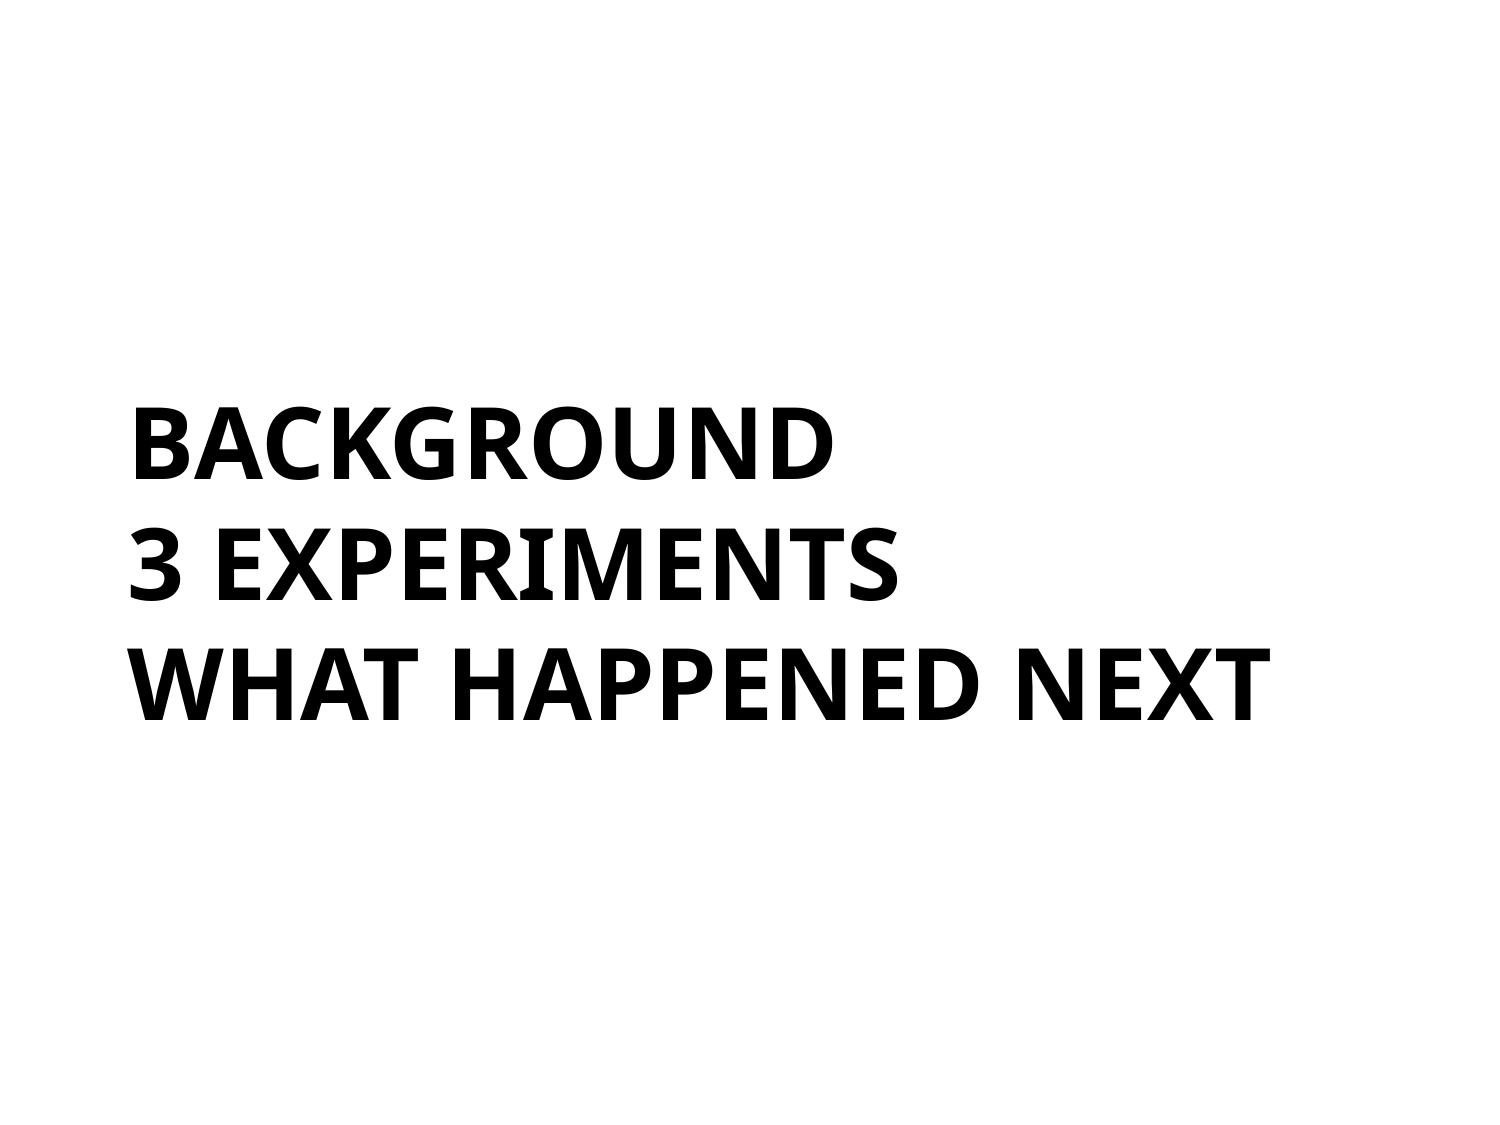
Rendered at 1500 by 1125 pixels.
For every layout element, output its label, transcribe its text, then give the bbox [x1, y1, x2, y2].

title BACKGROUND 3 EXPERIMENTS WHAT HAPPENED NEXT [112, 621, 1388, 875]
